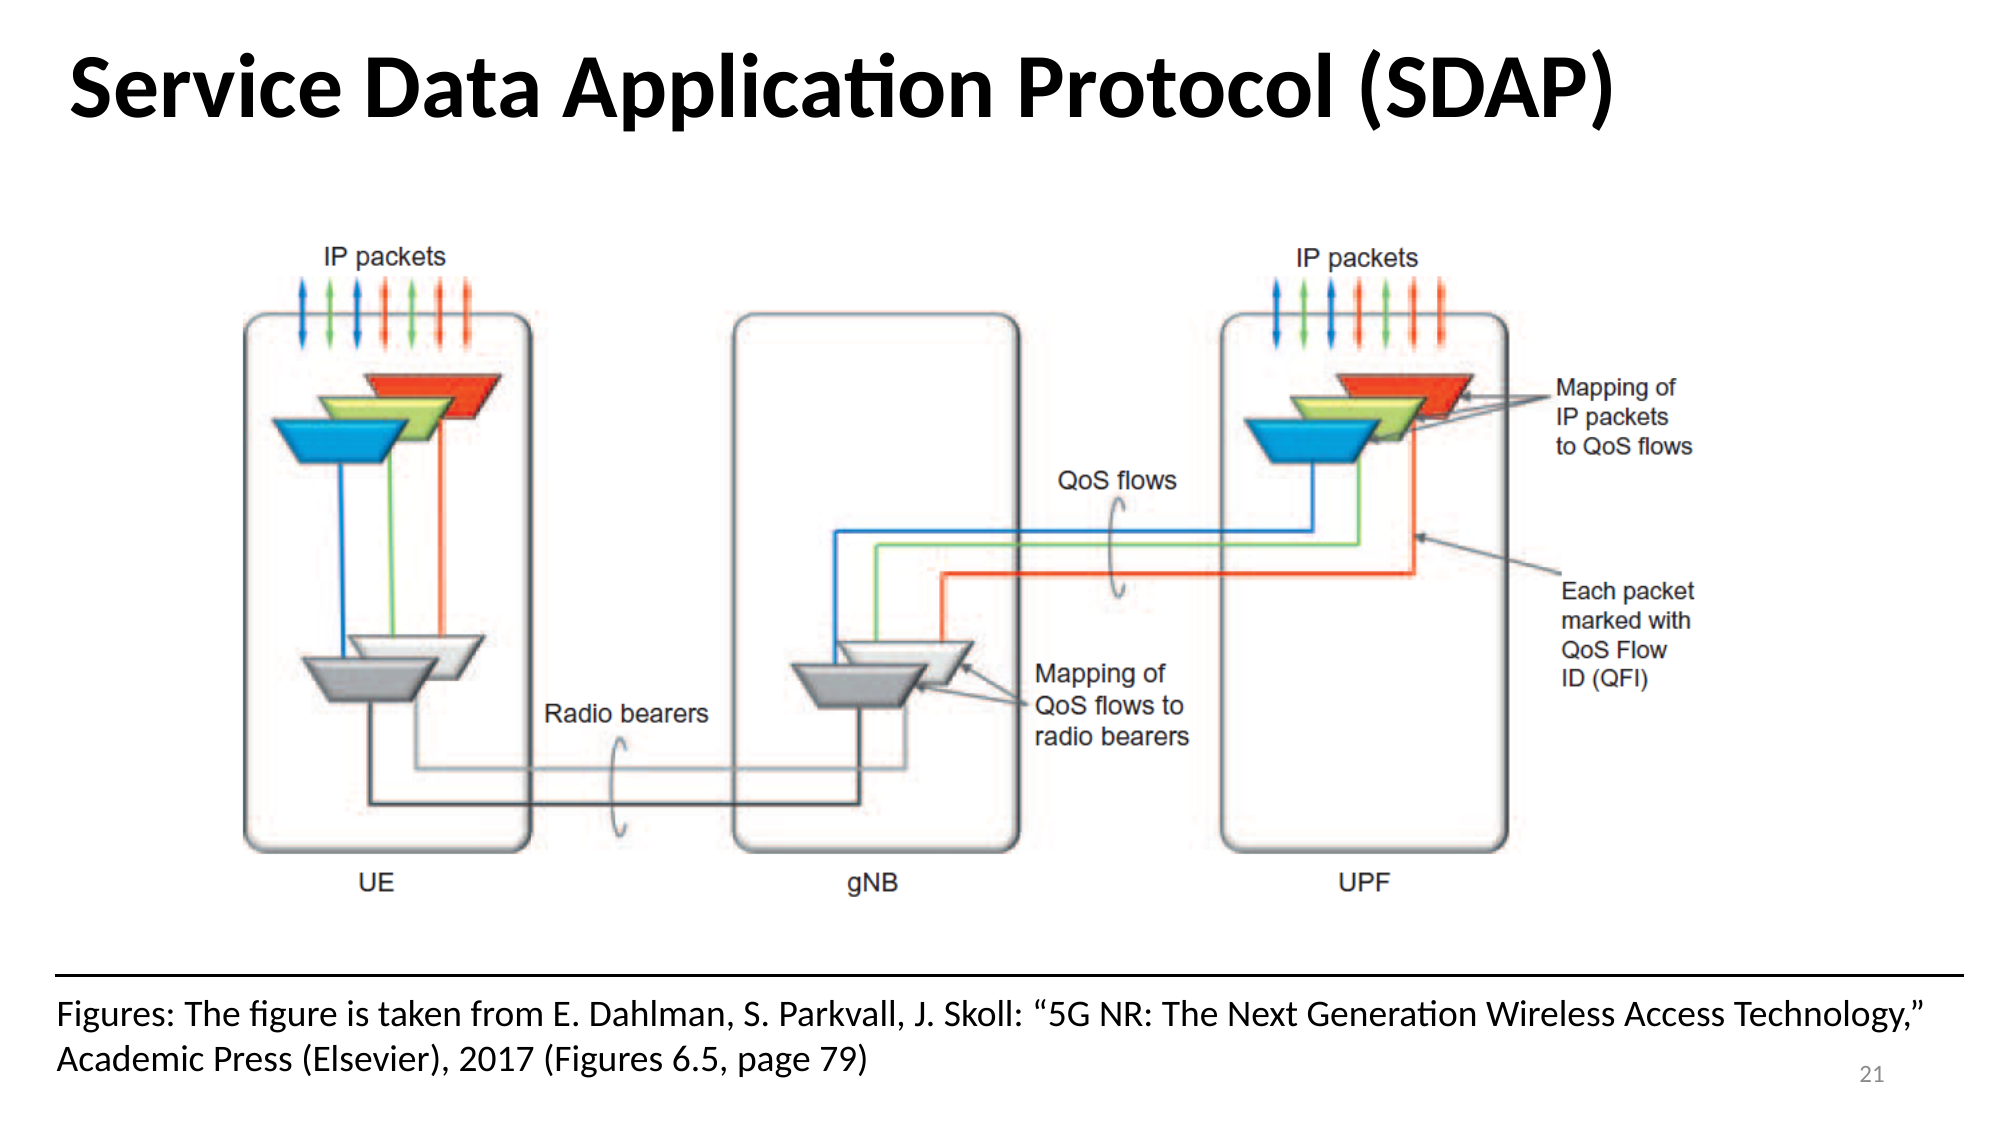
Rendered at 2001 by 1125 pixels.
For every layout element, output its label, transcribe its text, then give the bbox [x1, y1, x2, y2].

title Service Data Application Protocol (SDAP) [55, 14, 1964, 161]
text_box Figures: The figure is taken from E. Dahlman, S. Parkvall, J. Skoll: “5G NR: The Next Generation Wireless Access Technology,” Academic Press (Elsevier), 2017 (Figures 6.5, page 79) [41, 981, 1964, 1087]
picture [199, 184, 1756, 909]
